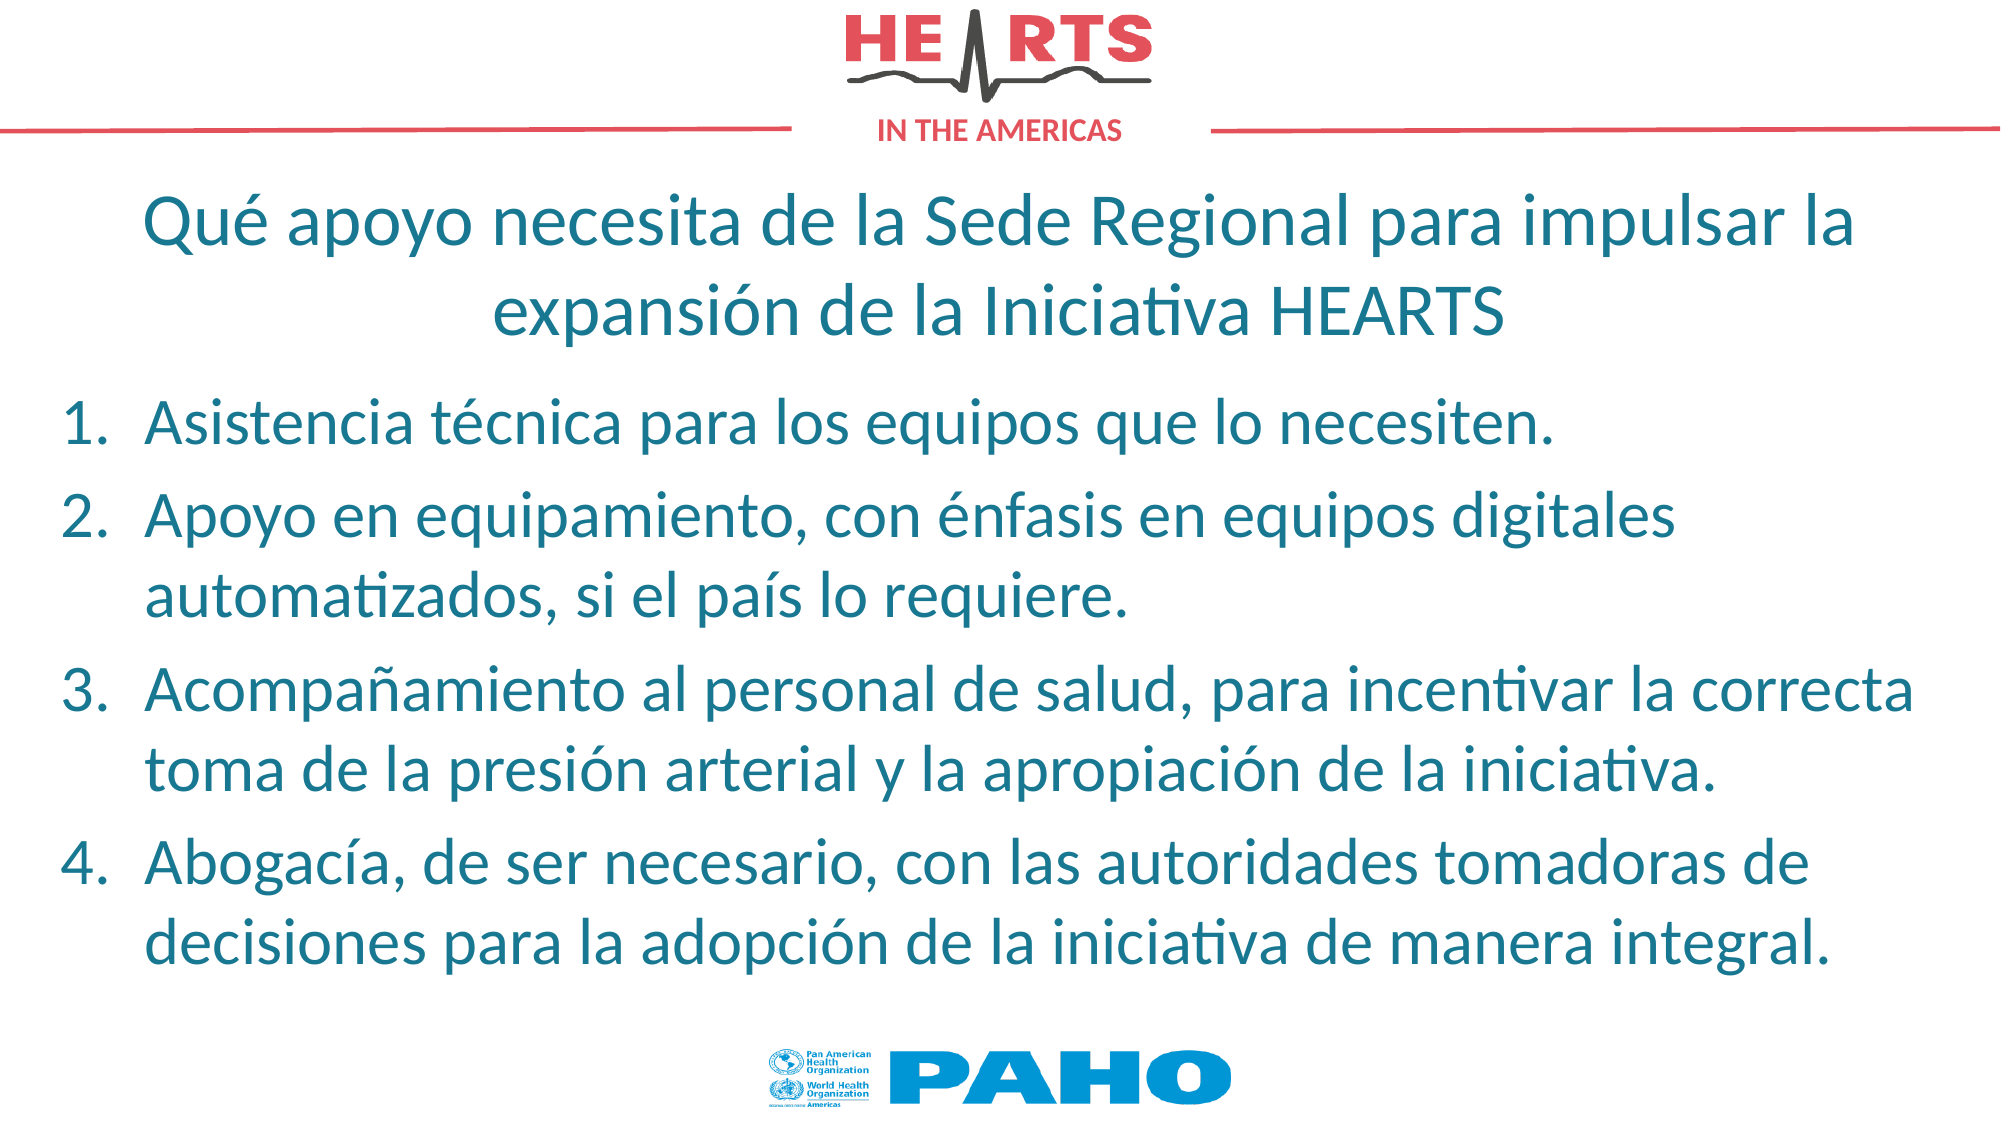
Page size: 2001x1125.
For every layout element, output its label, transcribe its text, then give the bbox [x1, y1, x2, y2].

picture [844, 6, 1156, 105]
title Qué apoyo necesita de la Sede Regional para impulsar la expansión de la Iniciativa HEARTS [99, 162, 1900, 350]
list Asistencia técnica para los equipos que lo necesiten. Apoyo en equipamiento, con énfasis en equipos digitales automatizados, si el país lo requiere. Acompañamiento al personal de salud, para incentivar la correcta toma de la presión arterial y la apropiación de la iniciativa. Abogacía, de ser necesario, con las autoridades tomadoras de decisiones para la adopción de la iniciativa de manera integral. [45, 370, 1955, 1021]
picture [769, 1049, 1231, 1107]
picture [1178, 1063, 1200, 1091]
